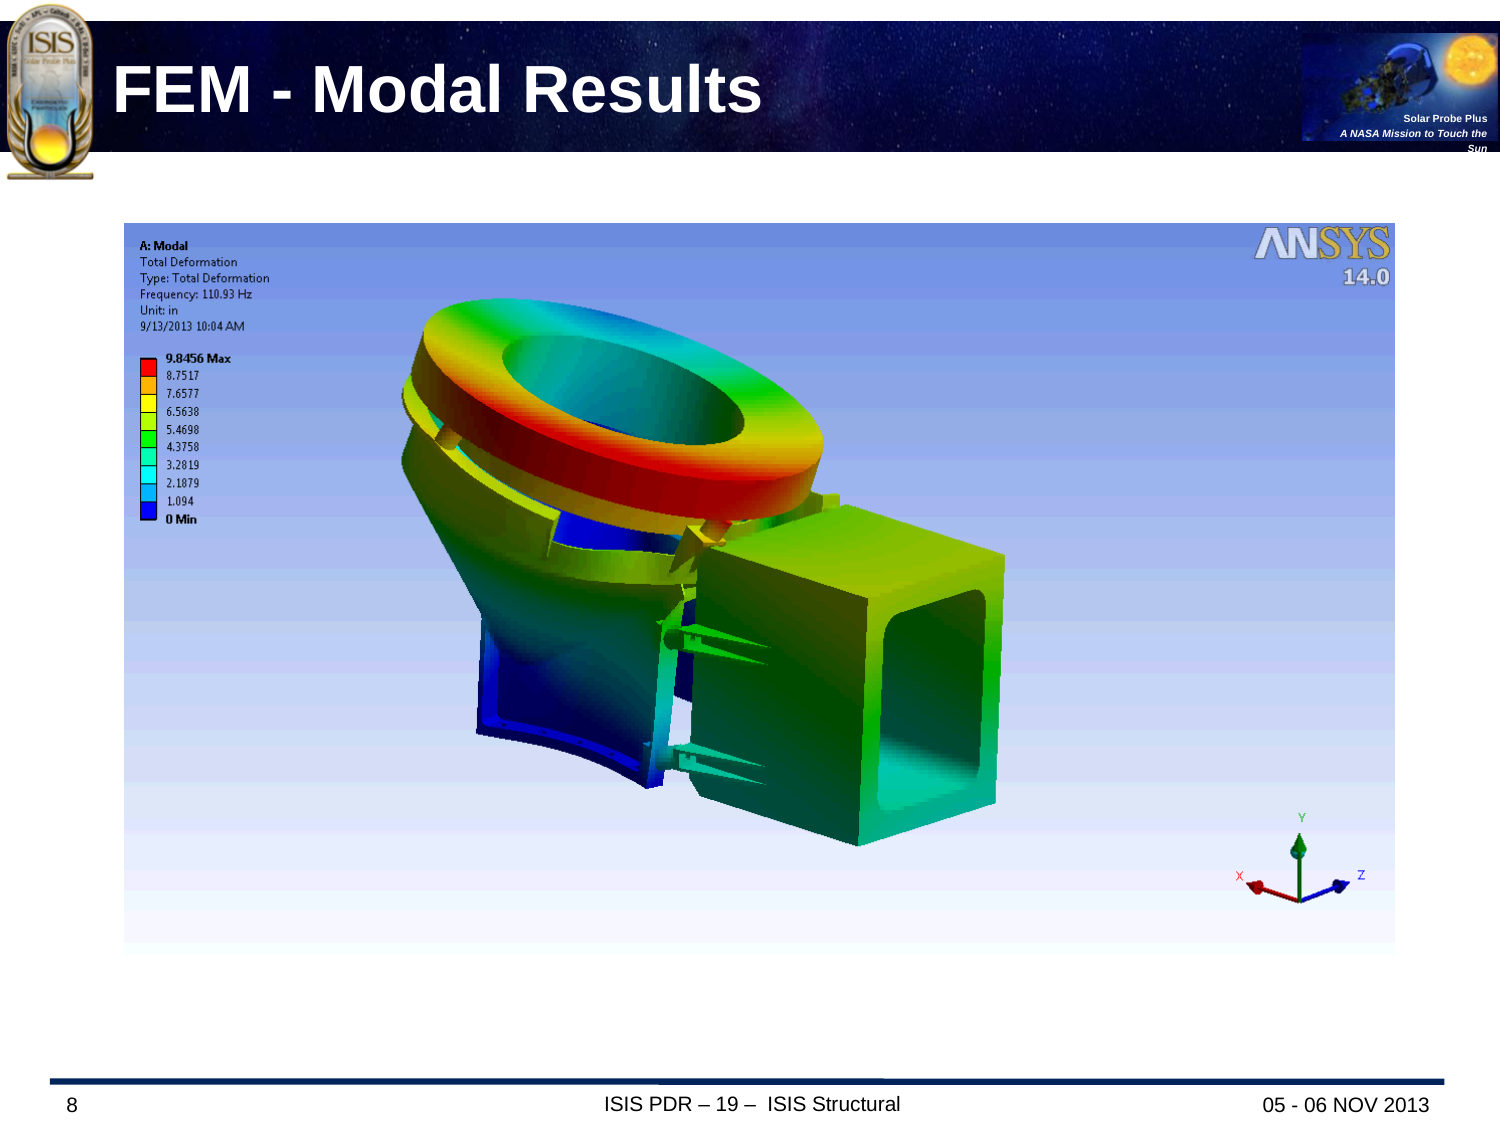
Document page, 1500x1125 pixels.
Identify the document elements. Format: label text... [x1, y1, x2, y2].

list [123, 221, 1396, 992]
picture [0, 2, 1500, 181]
title FEM - Modal Results [111, 30, 1294, 142]
